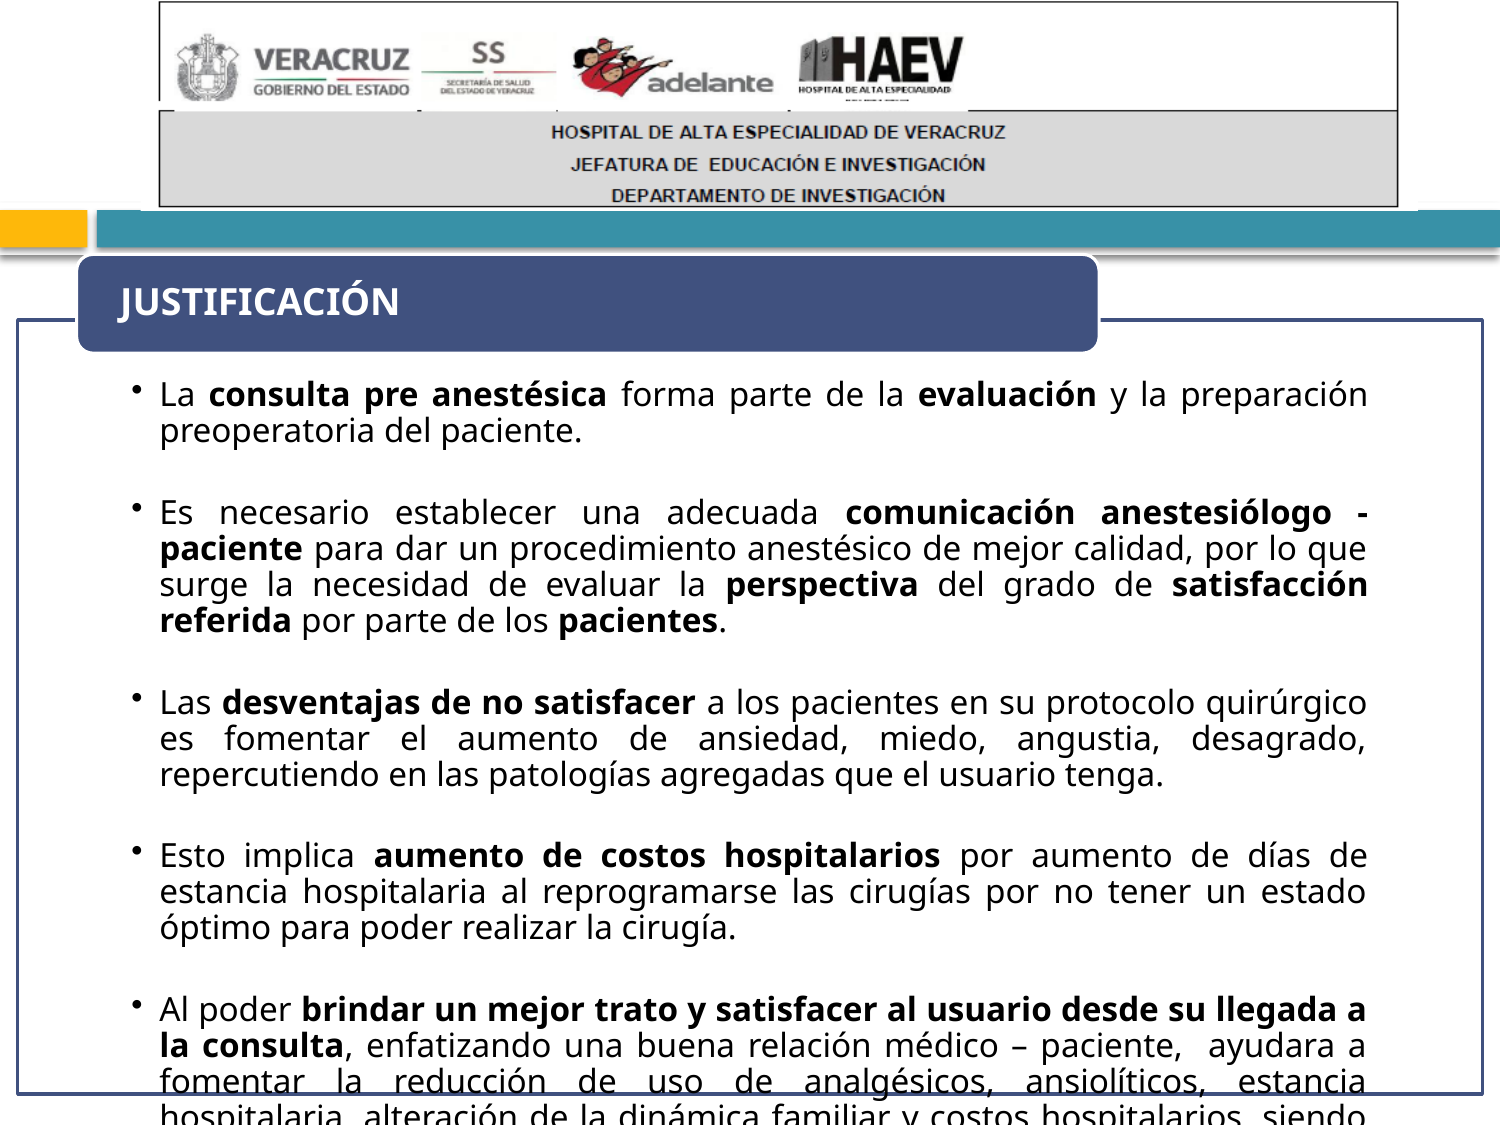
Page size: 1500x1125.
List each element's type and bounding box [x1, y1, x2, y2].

picture [140, 0, 1419, 212]
list [17, 231, 1483, 1095]
